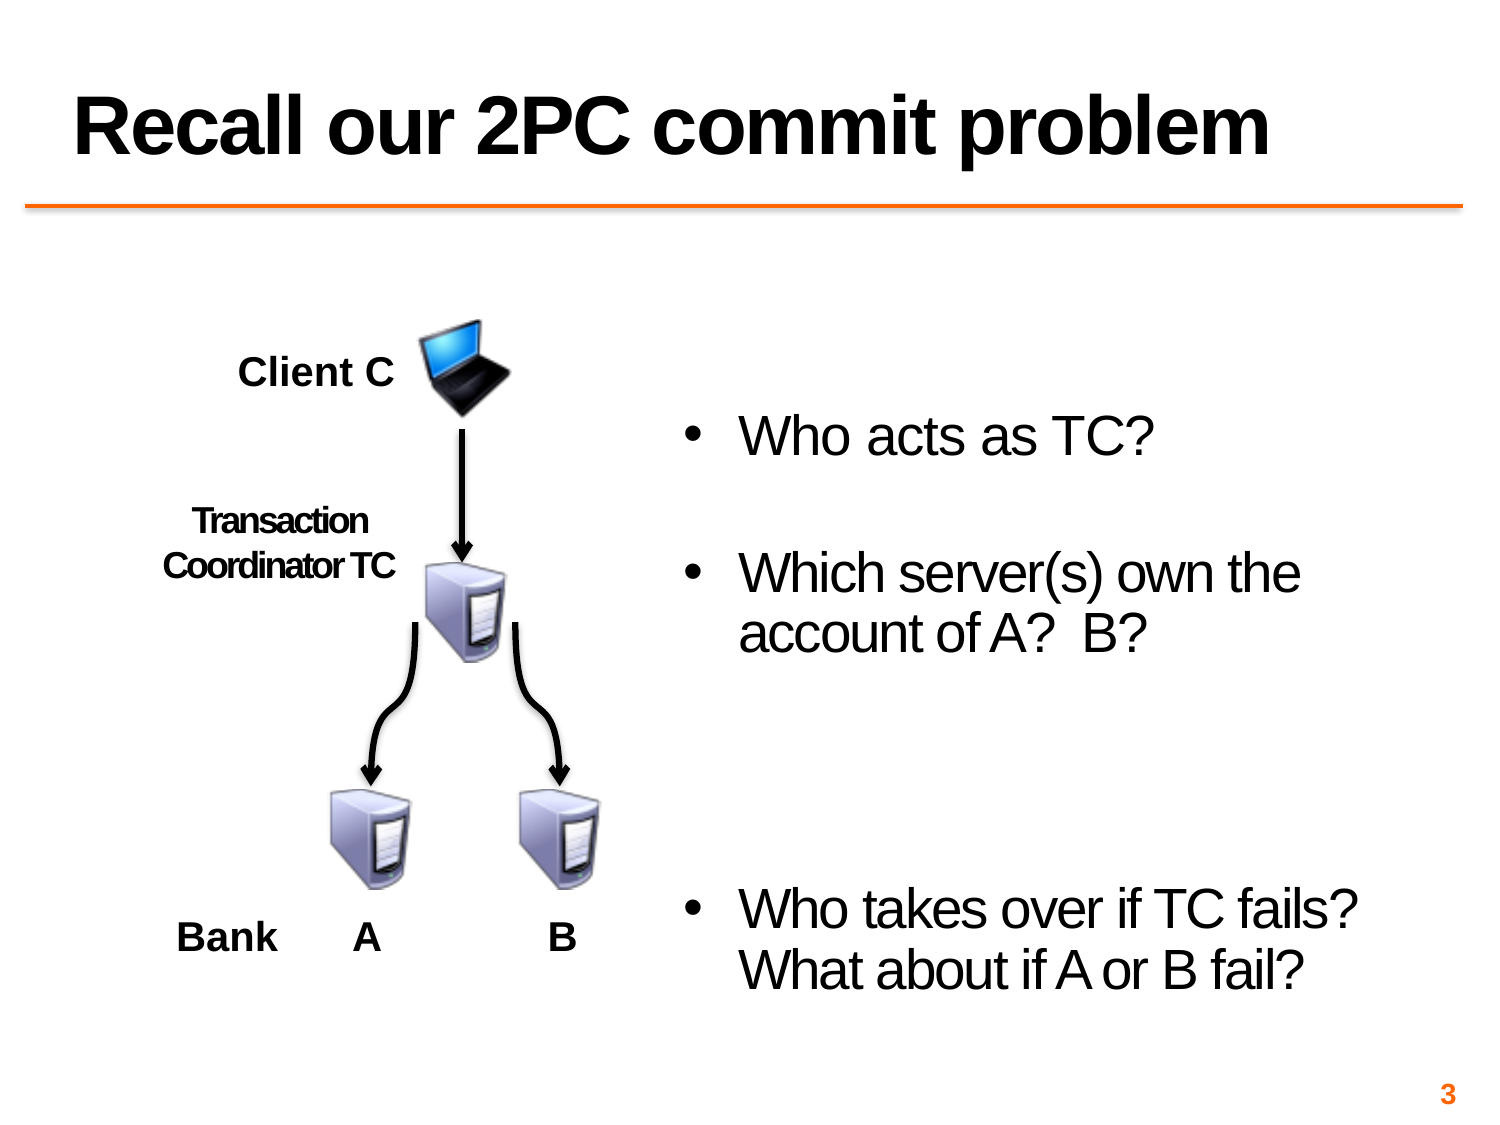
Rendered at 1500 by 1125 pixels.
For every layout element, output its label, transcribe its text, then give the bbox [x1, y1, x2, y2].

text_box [514, 621, 560, 787]
picture [320, 789, 422, 890]
list Who acts as TC? Which server(s) own the account of A? B? Who takes over if TC fails? What about if A or B fail? [677, 358, 1463, 1012]
text_box Transaction Coordinator TC [141, 495, 418, 586]
text_box Client C [237, 345, 396, 396]
picture [509, 789, 611, 890]
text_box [370, 621, 416, 787]
title Recall our 2PC commit problem [57, 2, 1463, 178]
text_box B [527, 909, 598, 960]
picture [415, 319, 516, 421]
picture [415, 562, 516, 663]
slide_number 3 [1112, 1074, 1463, 1110]
text_box Bank [139, 909, 316, 960]
text_box A [332, 909, 402, 960]
